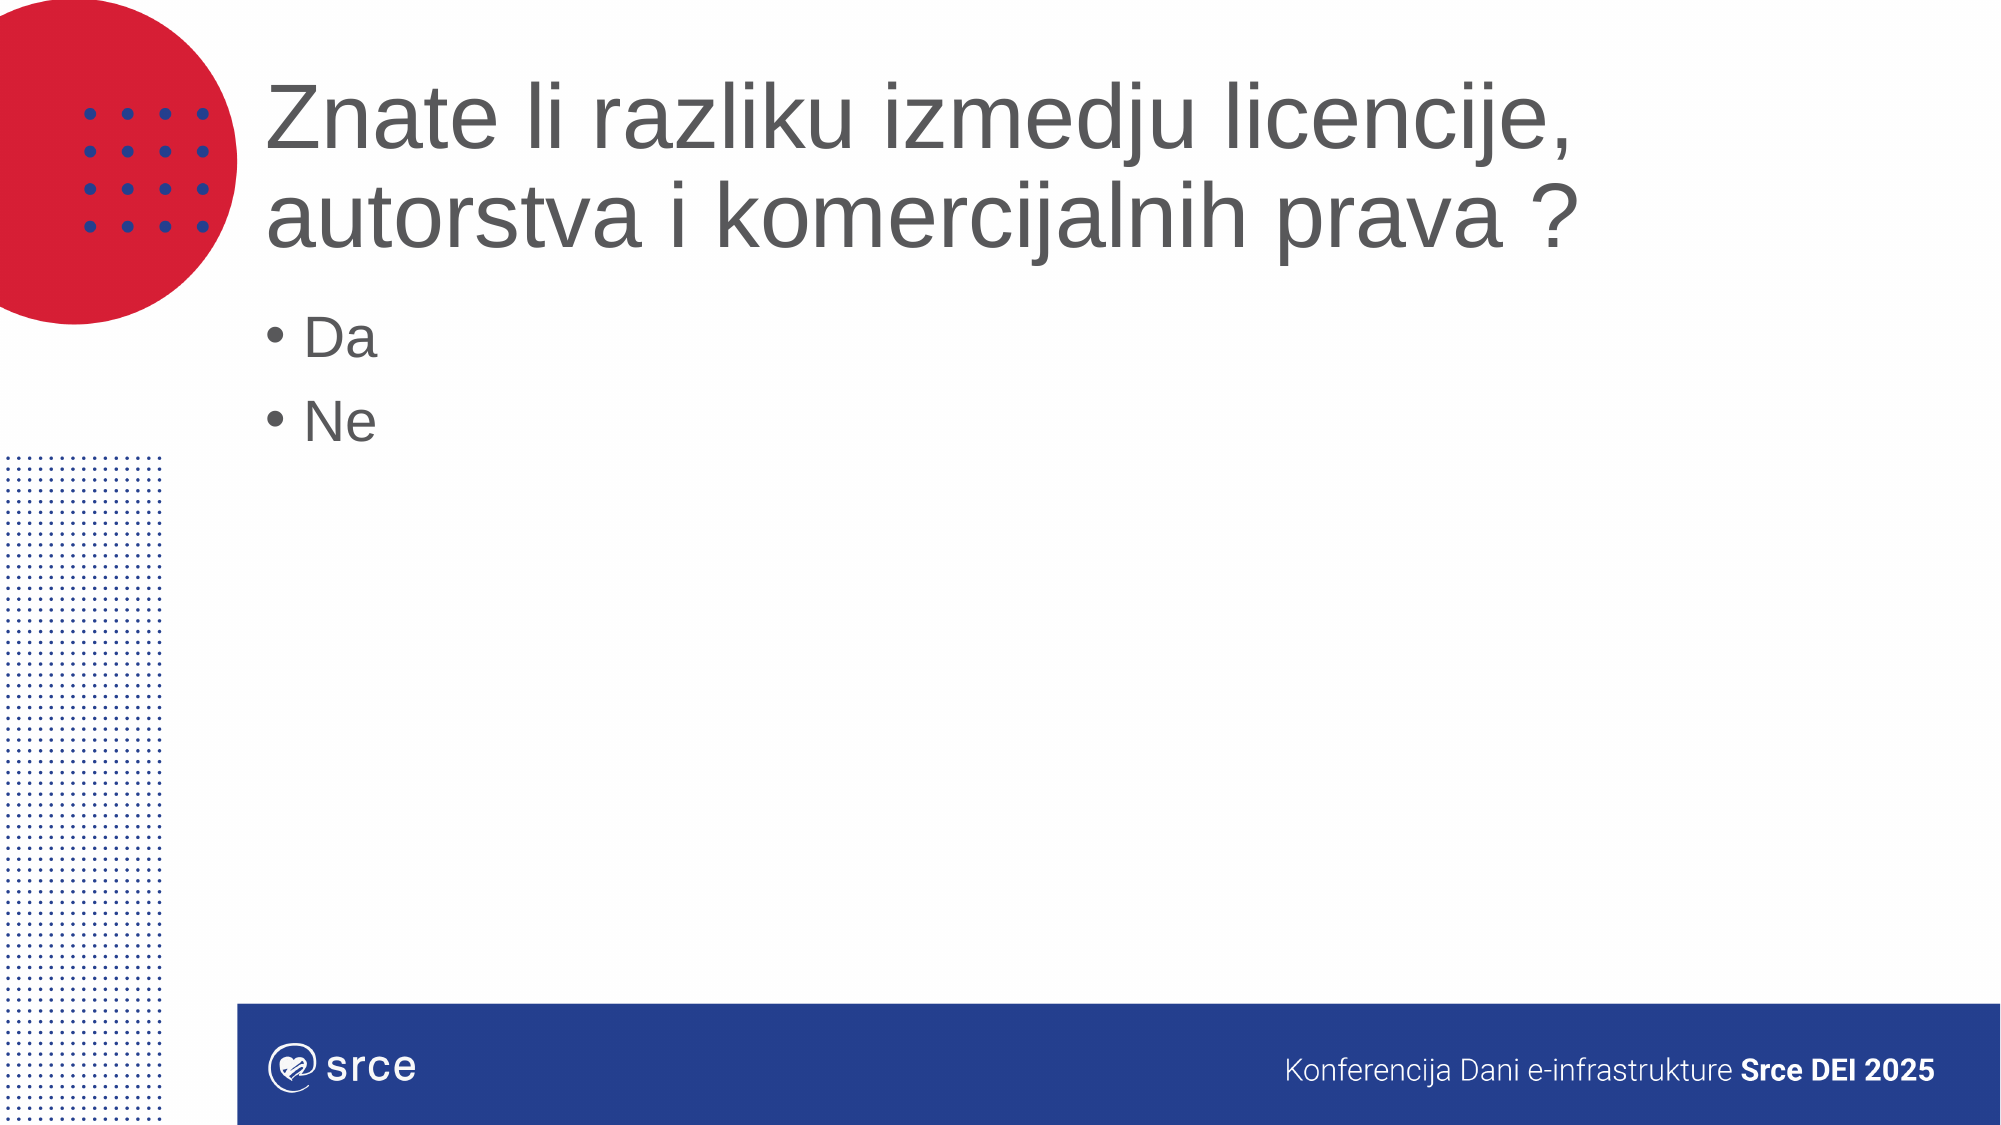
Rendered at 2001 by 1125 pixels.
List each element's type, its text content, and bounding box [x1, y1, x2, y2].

list Da Ne [250, 299, 1863, 1014]
picture [0, 0, 2001, 1125]
title Znate li razliku izmedju licencije, autorstva i komercijalnih prava ? [250, 59, 1863, 278]
